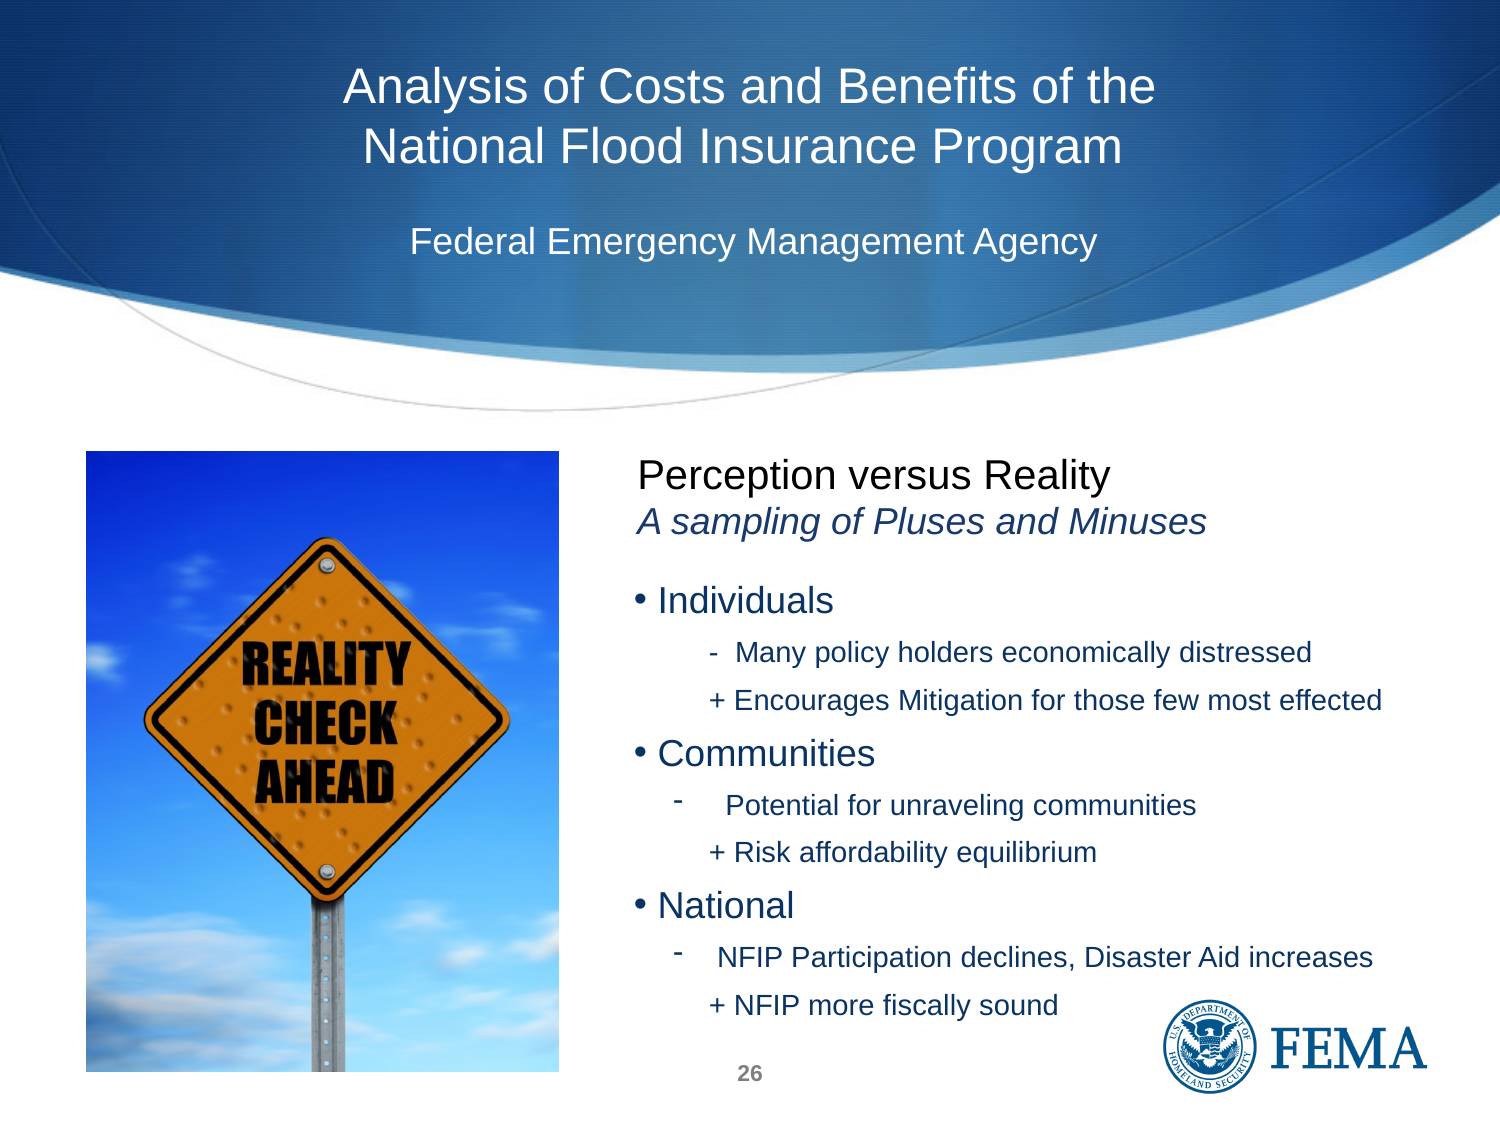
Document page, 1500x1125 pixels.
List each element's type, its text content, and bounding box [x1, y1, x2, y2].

text_box Perception versus Reality A sampling of Pluses and Minuses [622, 440, 1223, 568]
text_box Individuals - Many policy holders economically distressed + Encourages Mitigation for those few most effected Communities Potential for unraveling communities + Risk affordability equilibrium National NFIP Participation declines, Disaster Aid increases + NFIP more fiscally sound [619, 568, 1425, 1029]
title Analysis of Costs and Benefits of the National Flood Insurance Program [74, 43, 1426, 184]
picture [0, 0, 1500, 1125]
slide_number 26 [706, 1042, 794, 1103]
text_box Federal Emergency Management Agency [394, 209, 1113, 269]
